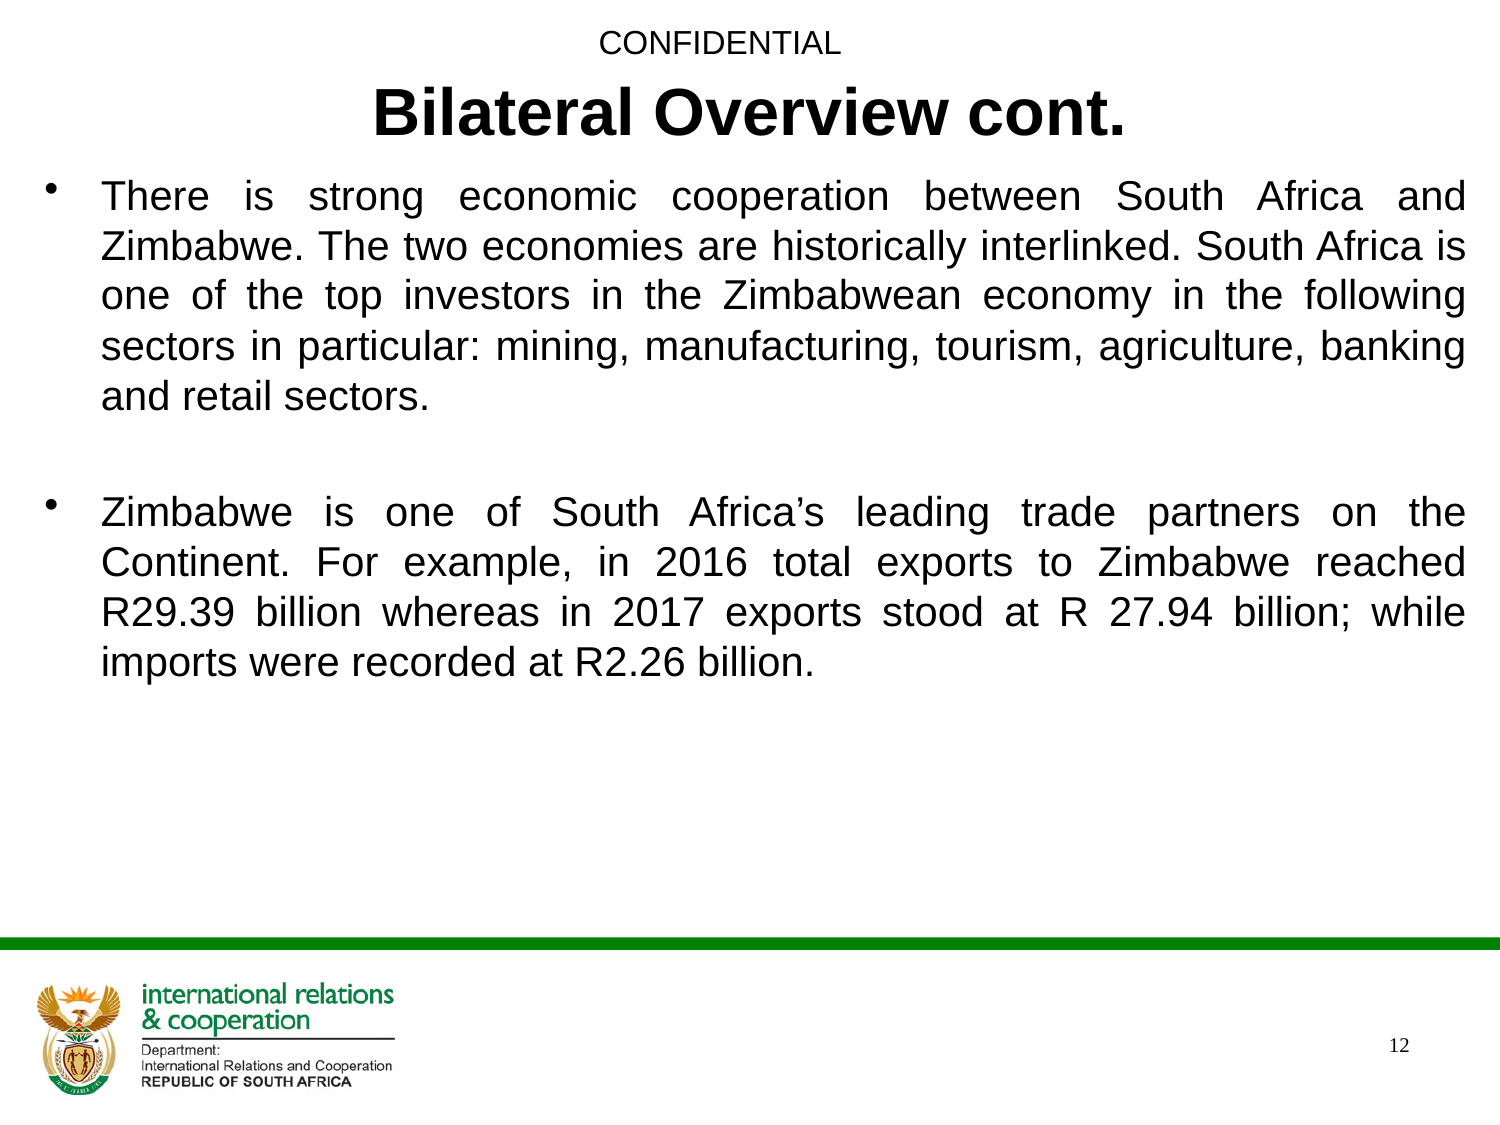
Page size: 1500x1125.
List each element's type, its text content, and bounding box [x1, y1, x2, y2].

text_box CONFIDENTIAL [371, 14, 1069, 69]
picture [37, 974, 400, 1095]
title Bilateral Overview cont. [74, 44, 1426, 173]
slide_number 12 [1074, 1024, 1426, 1103]
list There is strong economic cooperation between South Africa and Zimbabwe. The two economies are historically interlinked. South Africa is one of the top investors in the Zimbabwean economy in the following sectors in particular: mining, manufacturing, tourism, agriculture, banking and retail sectors. Zimbabwe is one of South Africa’s leading trade partners on the Continent. For example, in 2016 total exports to Zimbabwe reached R29.39 billion whereas in 2017 exports stood at R 27.94 billion; while imports were recorded at R2.26 billion. [29, 160, 1483, 906]
